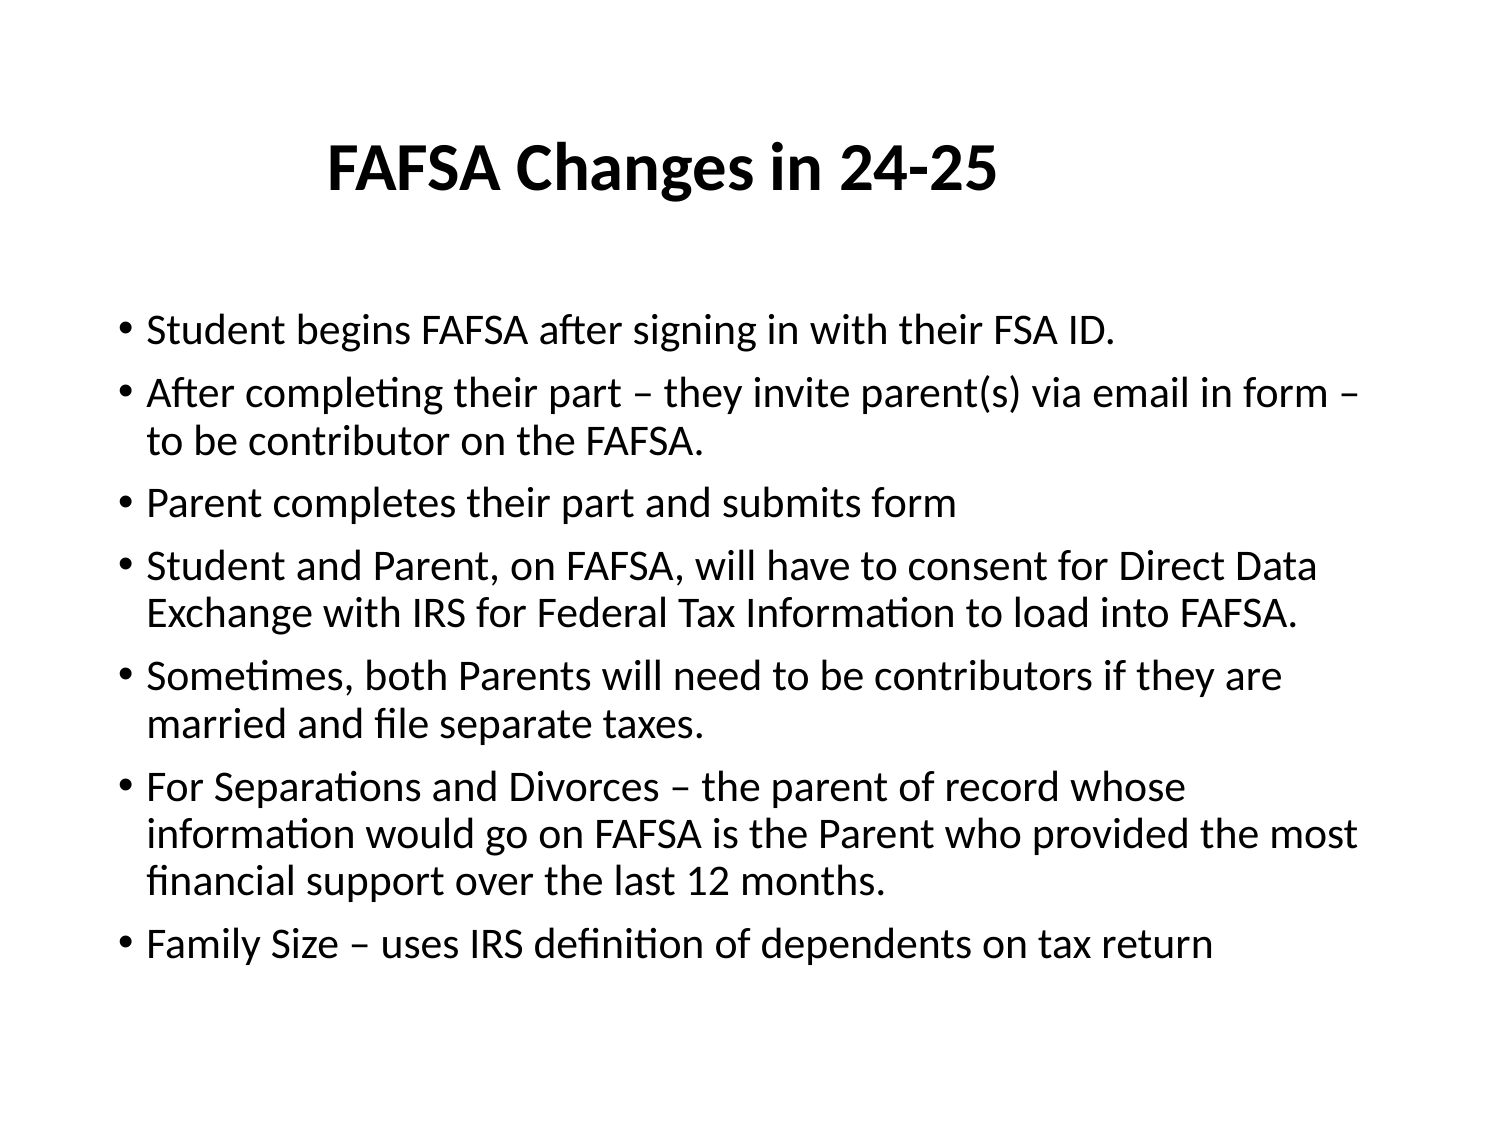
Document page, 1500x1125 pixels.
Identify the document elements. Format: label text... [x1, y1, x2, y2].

title FAFSA Changes in 24-25 [312, 59, 1138, 278]
list Student begins FAFSA after signing in with their FSA ID. After completing their part – they invite parent(s) via email in form – to be contributor on the FAFSA. Parent completes their part and submits form Student and Parent, on FAFSA, will have to consent for Direct Data Exchange with IRS for Federal Tax Information to load into FAFSA. Sometimes, both Parents will need to be contributors if they are married and file separate taxes. For Separations and Divorces – the parent of record whose information would go on FAFSA is the Parent who provided the most financial support over the last 12 months. Family Size – uses IRS definition of dependents on tax return [103, 299, 1397, 1014]
